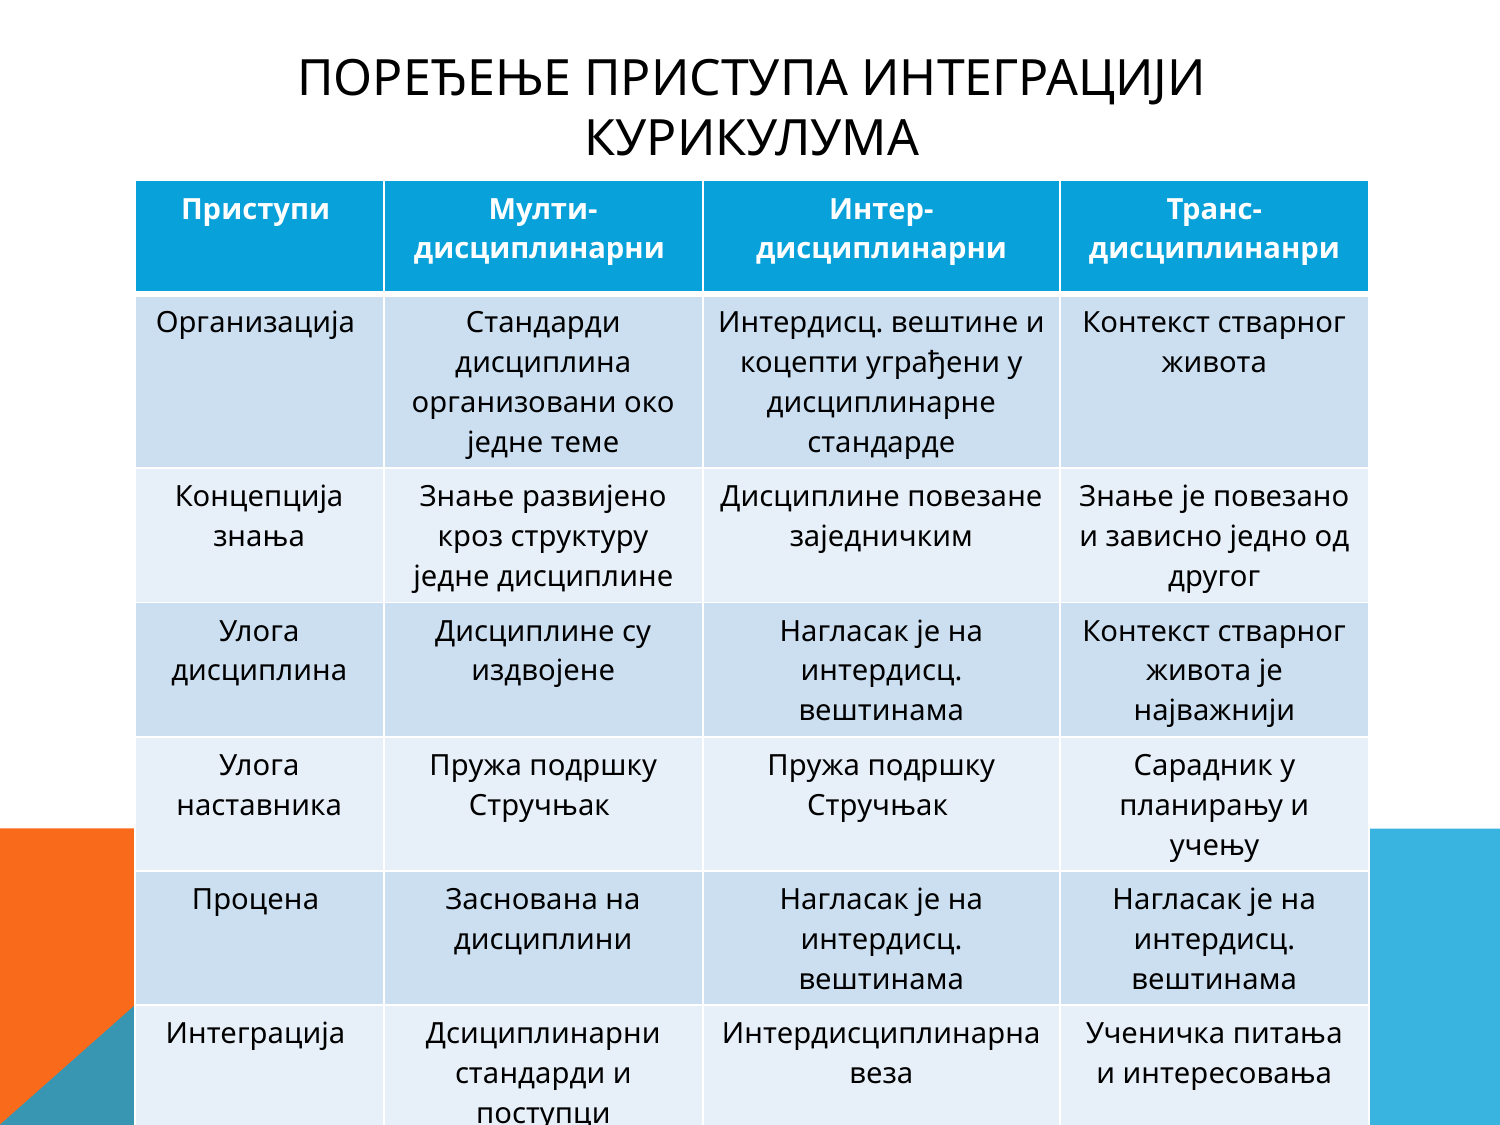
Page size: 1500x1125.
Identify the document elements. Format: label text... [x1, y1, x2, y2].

table_cell Дисциплине су издвојене [385, 603, 702, 736]
table_cell Стандарди дисциплина организовани око једне теме [385, 297, 702, 467]
table_cell Процена [136, 872, 383, 1004]
table_cell Пружа подршку Стручњак [704, 738, 1059, 870]
table_cell Знање је повезано и зависно једно од другог [1061, 469, 1368, 602]
table_cell Нагласак је на интердисц. вештинама [704, 872, 1059, 1004]
table_cell Интердисц. вештине и коцепти уграђени у дисциплинарне стандарде [704, 297, 1059, 467]
table_cell Контекст стварног живота [1061, 297, 1368, 467]
table_header Интер- дисциплинарни [704, 181, 1059, 291]
table_cell Интердисциплинарна веза [704, 1006, 1059, 1125]
table_cell Заснована на дисциплини [385, 872, 702, 1004]
table_cell Знање развијено кроз структуру једне дисциплине [385, 469, 702, 602]
table_cell Ученичка питања и интересовања [1061, 1006, 1368, 1125]
title Поређење приступа интеграцији курикулума [135, 60, 1369, 150]
table_cell Улога наставника [136, 738, 383, 870]
table_cell Дисциплине повезане заједничким [704, 469, 1059, 602]
table_cell Нагласак је на интердисц. вештинама [704, 603, 1059, 736]
table_header Мулти- дисциплинарни [385, 181, 702, 291]
table_cell Дсициплинарни стандарди и поступци [385, 1006, 702, 1125]
table_header Транс- дисциплинанри [1061, 181, 1368, 291]
table_cell Интеграција [136, 1006, 383, 1125]
table_cell Пружа подршку Стручњак [385, 738, 702, 870]
table_cell Нагласак је на интердисц. вештинама [1061, 872, 1368, 1004]
table_cell Сарадник у планирању и учењу [1061, 738, 1368, 870]
table_cell Концепција знања [136, 469, 383, 602]
table_cell Организација [136, 297, 383, 467]
table_header Приступи [136, 181, 383, 291]
table_cell Контекст стварног живота је најважнији [1061, 603, 1368, 736]
table_cell Улога дисциплина [136, 603, 383, 736]
